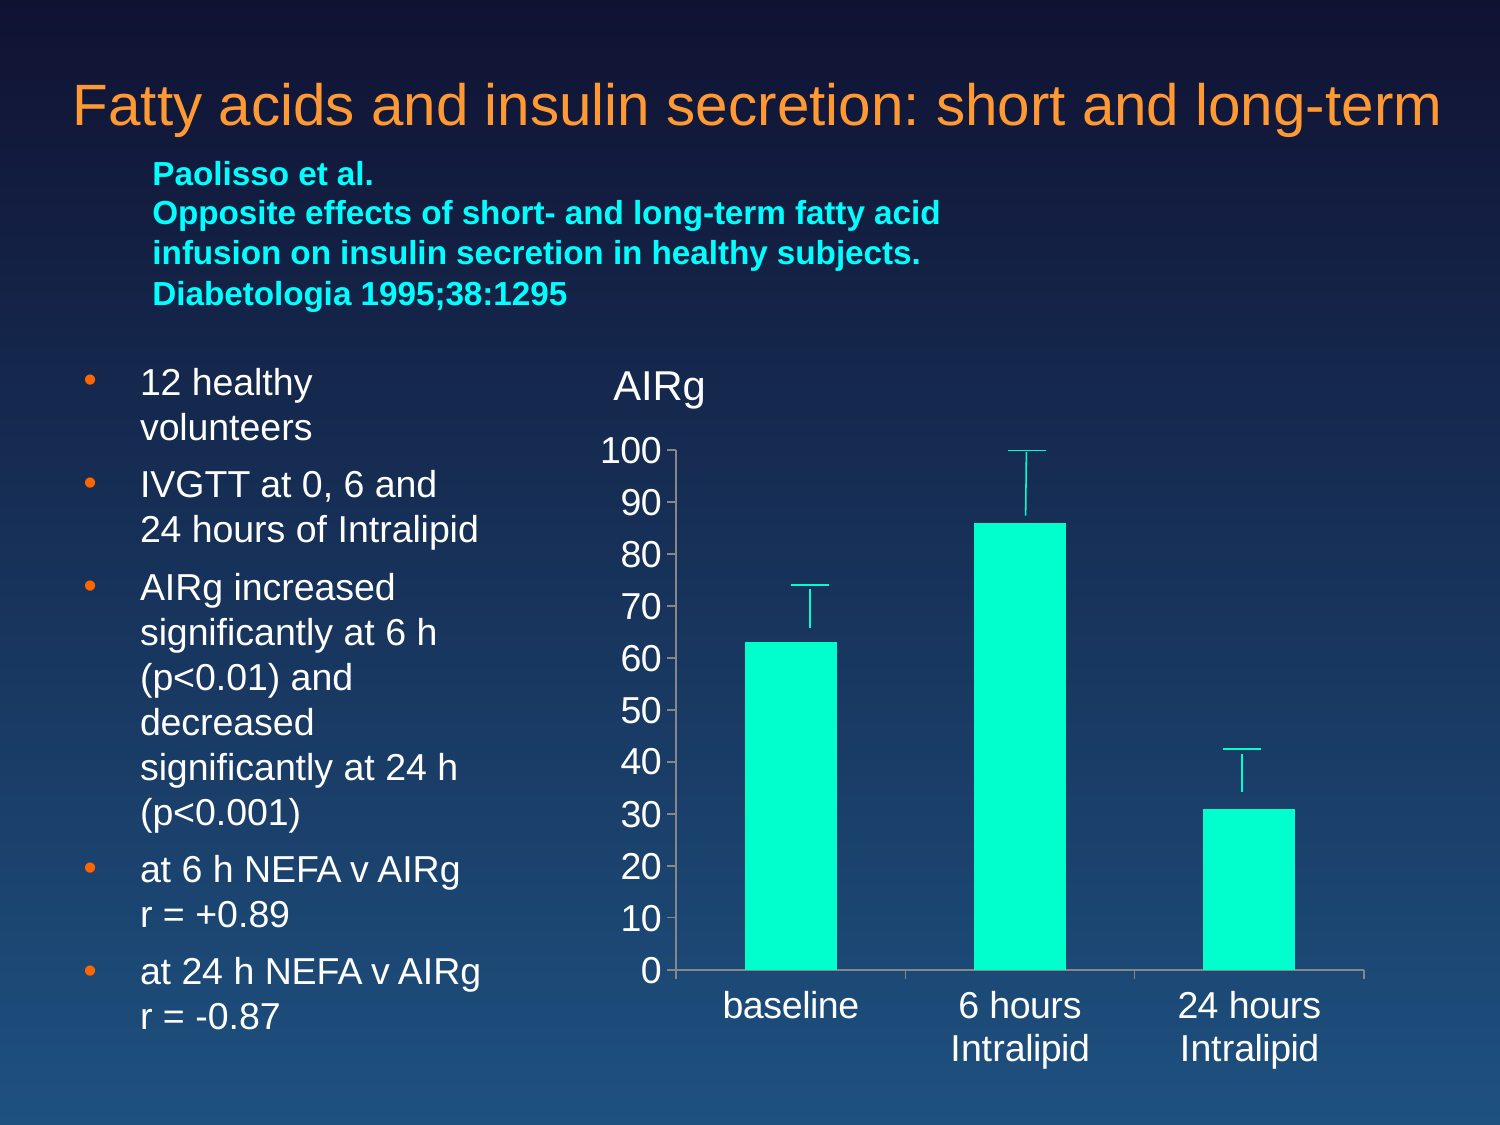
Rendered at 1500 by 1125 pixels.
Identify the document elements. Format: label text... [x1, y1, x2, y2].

text_box AIRg [598, 351, 722, 413]
chart [583, 415, 1381, 1083]
text_box 12 healthy volunteers IVGTT at 0, 6 and 24 hours of Intralipid AIRg increased significantly at 6 h (p<0.01) and decreased significantly at 24 h (p<0.001) at 6 h NEFA v AIRg r = +0.89 at 24 h NEFA v AIRg r = -0.87 [68, 350, 498, 1045]
text_box Fatty acids and insulin secretion: short and long-term [58, 59, 1459, 145]
text_box Paolisso et al. Opposite effects of short- and long-term fatty acid infusion on insulin secretion in healthy subjects. Diabetologia 1995;38:1295 [137, 144, 1003, 319]
